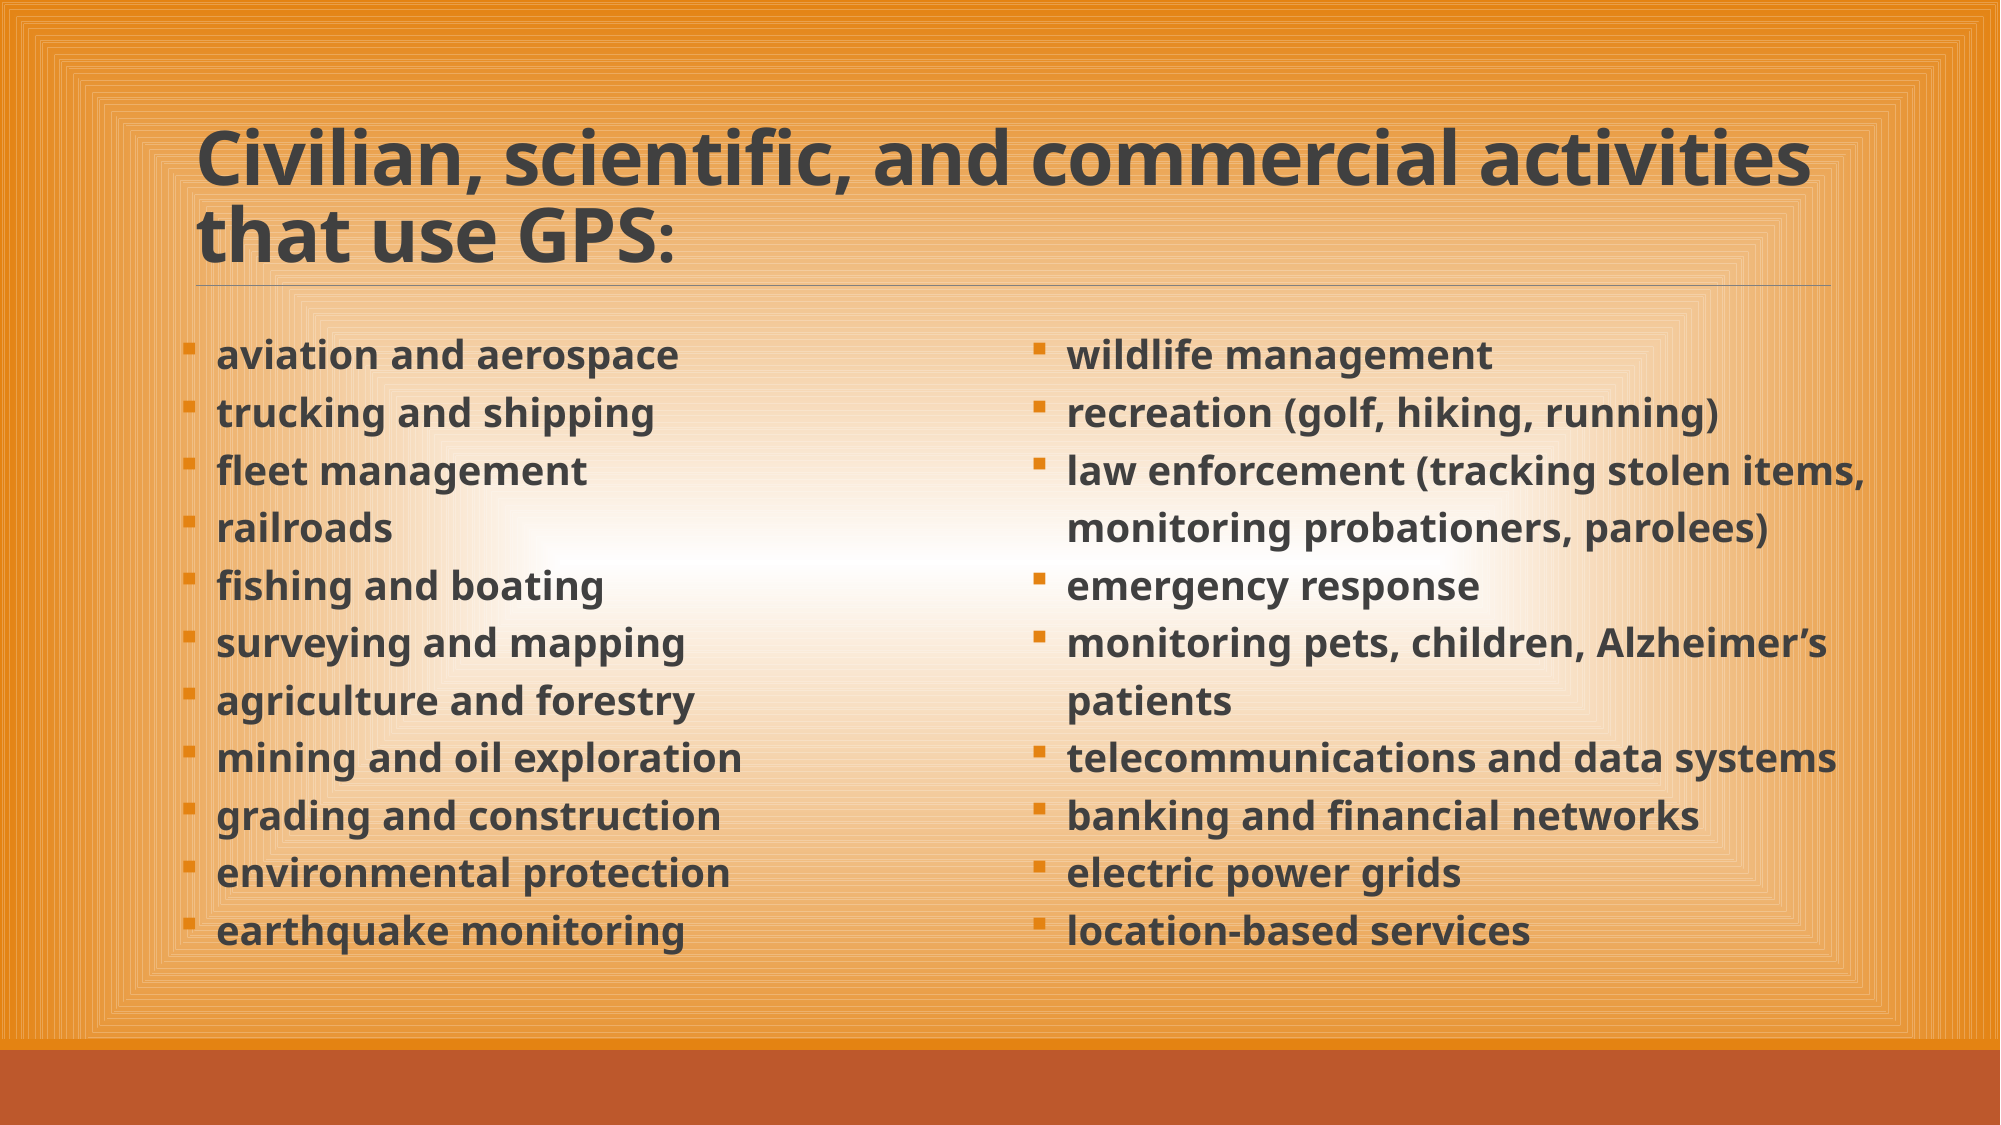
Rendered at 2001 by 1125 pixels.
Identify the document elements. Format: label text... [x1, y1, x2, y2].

list aviation and aerospace trucking and shipping fleet management railroads fishing and boating surveying and mapping agriculture and forestry mining and oil exploration grading and construction environmental protection earthquake monitoring wildlife management recreation (golf, hiking, running) law enforcement (tracking stolen items, monitoring probationers, parolees) emergency response monitoring pets, children, Alzheimer’s patients telecommunications and data systems banking and financial networks electric power grids location-based services [180, 313, 1881, 1022]
title Civilian, scientific, and commercial activities that use GPS: [180, 47, 1830, 285]
